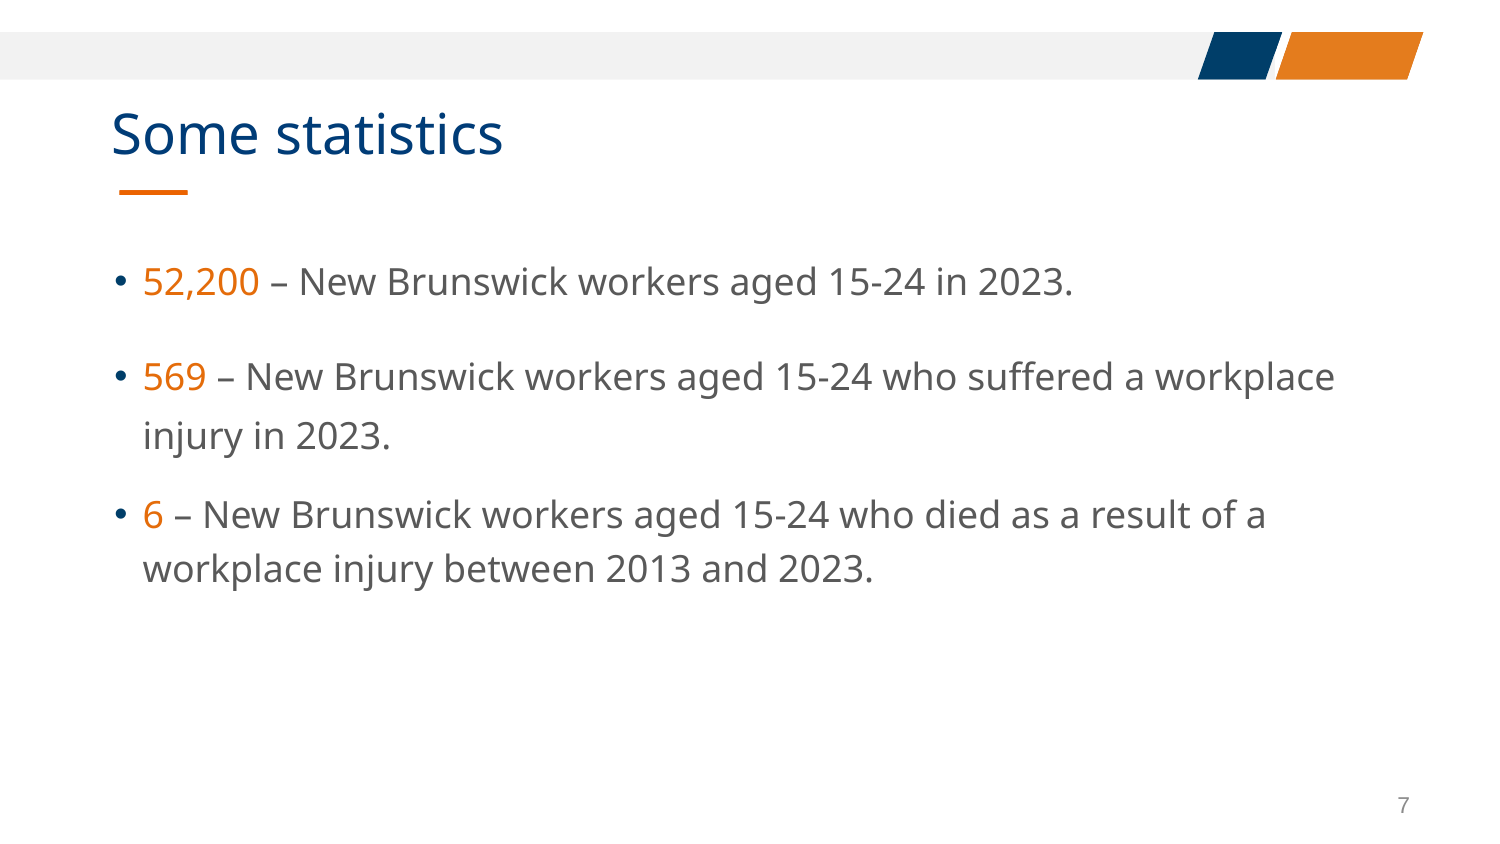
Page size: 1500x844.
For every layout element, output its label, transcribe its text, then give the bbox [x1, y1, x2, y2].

list 52,200 – New Brunswick workers aged 15-24 in 2023. 569 – New Brunswick workers aged 15-24 who suffered a workplace injury in 2023. 6 – New Brunswick workers aged 15-24 who died as a result of a workplace injury between 2013 and 2023. [103, 238, 1400, 725]
text_box [118, 189, 188, 196]
slide_number 7 [1074, 782, 1425, 828]
title Some statistics [100, 32, 1400, 172]
